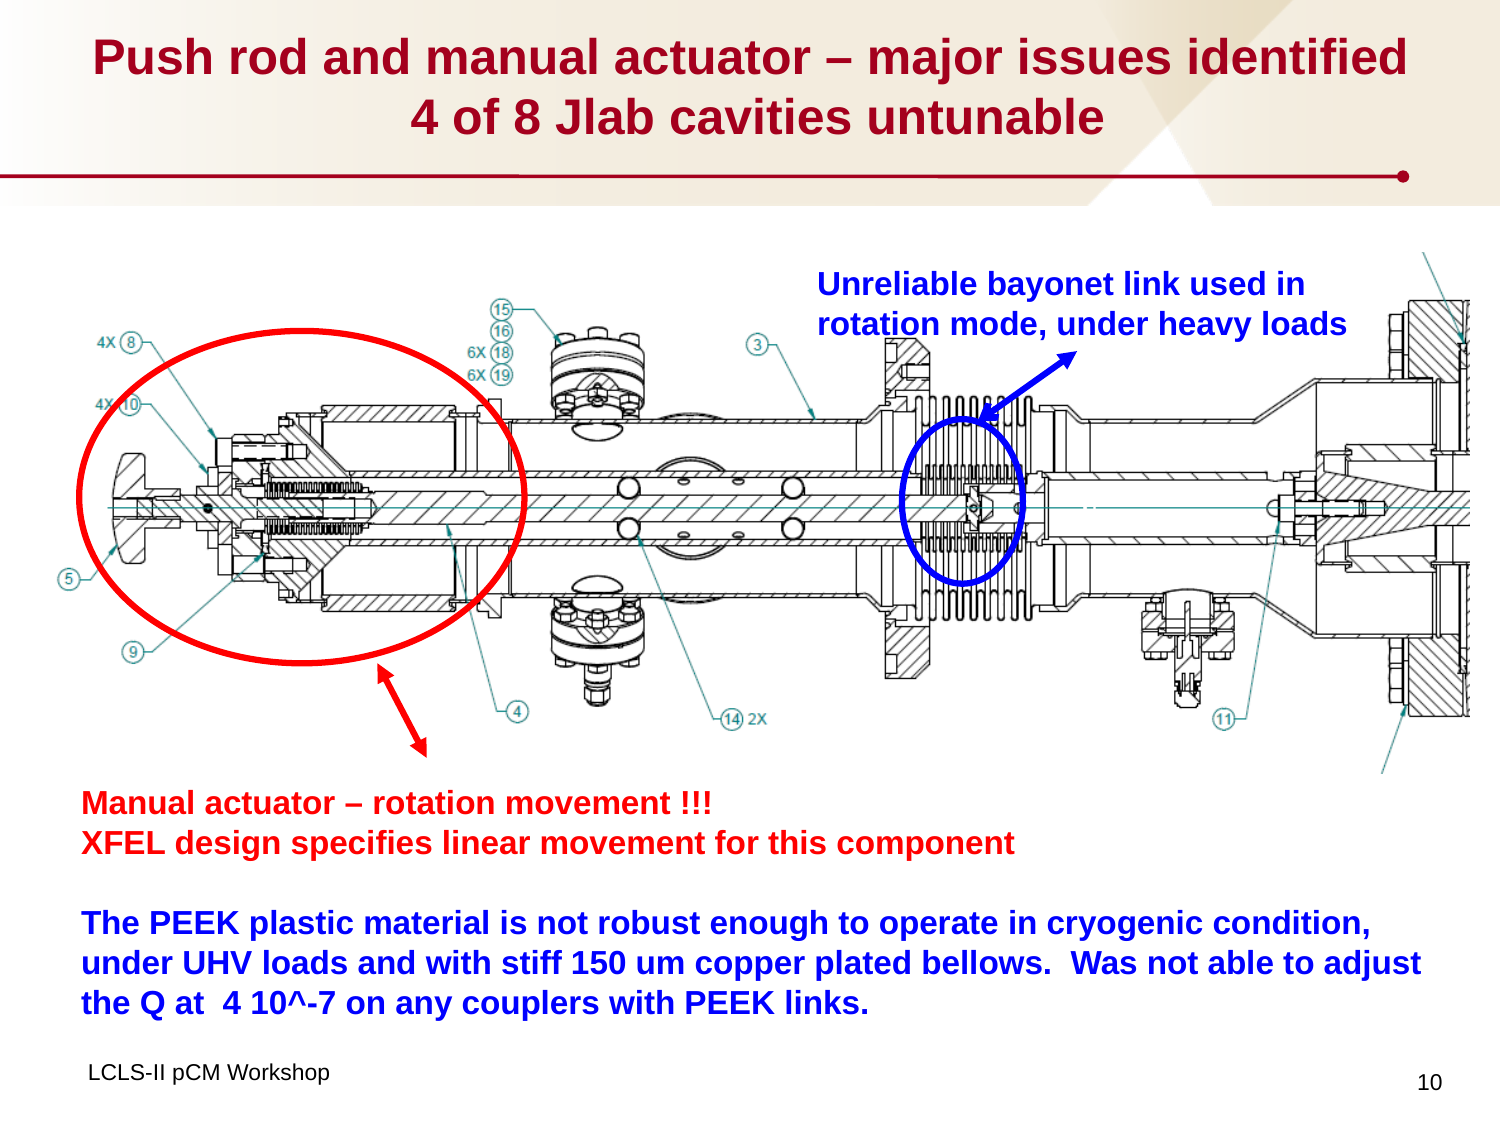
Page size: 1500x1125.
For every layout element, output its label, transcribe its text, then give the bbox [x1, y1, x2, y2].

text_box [23, 252, 1470, 1032]
footer LCLS-II pCM Workshop [73, 1050, 895, 1102]
picture [0, 0, 1500, 206]
slide_number 10 [1405, 1040, 1458, 1125]
title Push rod and manual actuator – major issues identified 4 of 8 Jlab cavities untunable [16, 21, 1500, 145]
